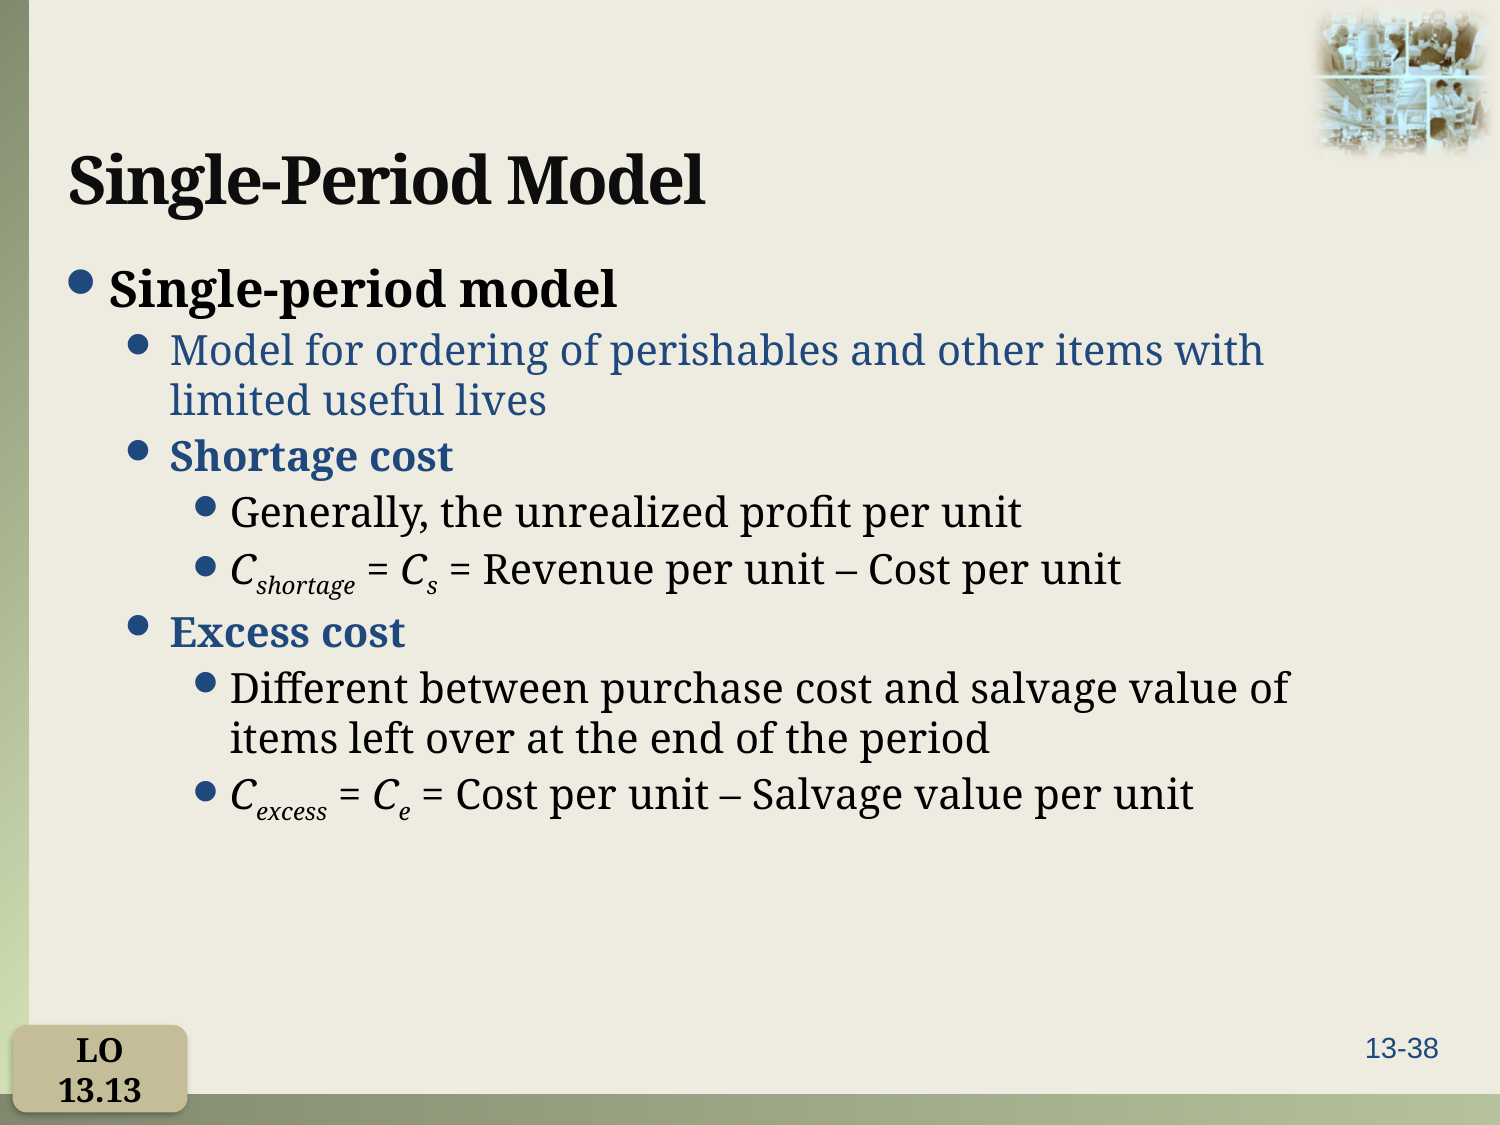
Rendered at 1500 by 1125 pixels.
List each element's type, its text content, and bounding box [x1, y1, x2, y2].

picture [1404, 36, 1464, 130]
text_box LO 13.13 [9, 1021, 191, 1116]
list Single-period model Model for ordering of perishables and other items with limited useful lives Shortage cost Generally, the unrealized profit per unit Cshortage = Cs = Revenue per unit – Cost per unit Excess cost Different between purchase cost and salvage value of items left over at the end of the period Cexcess = Ce = Cost per unit – Salvage value per unit [50, 249, 1400, 1000]
title Single-Period Model [53, 24, 1404, 225]
